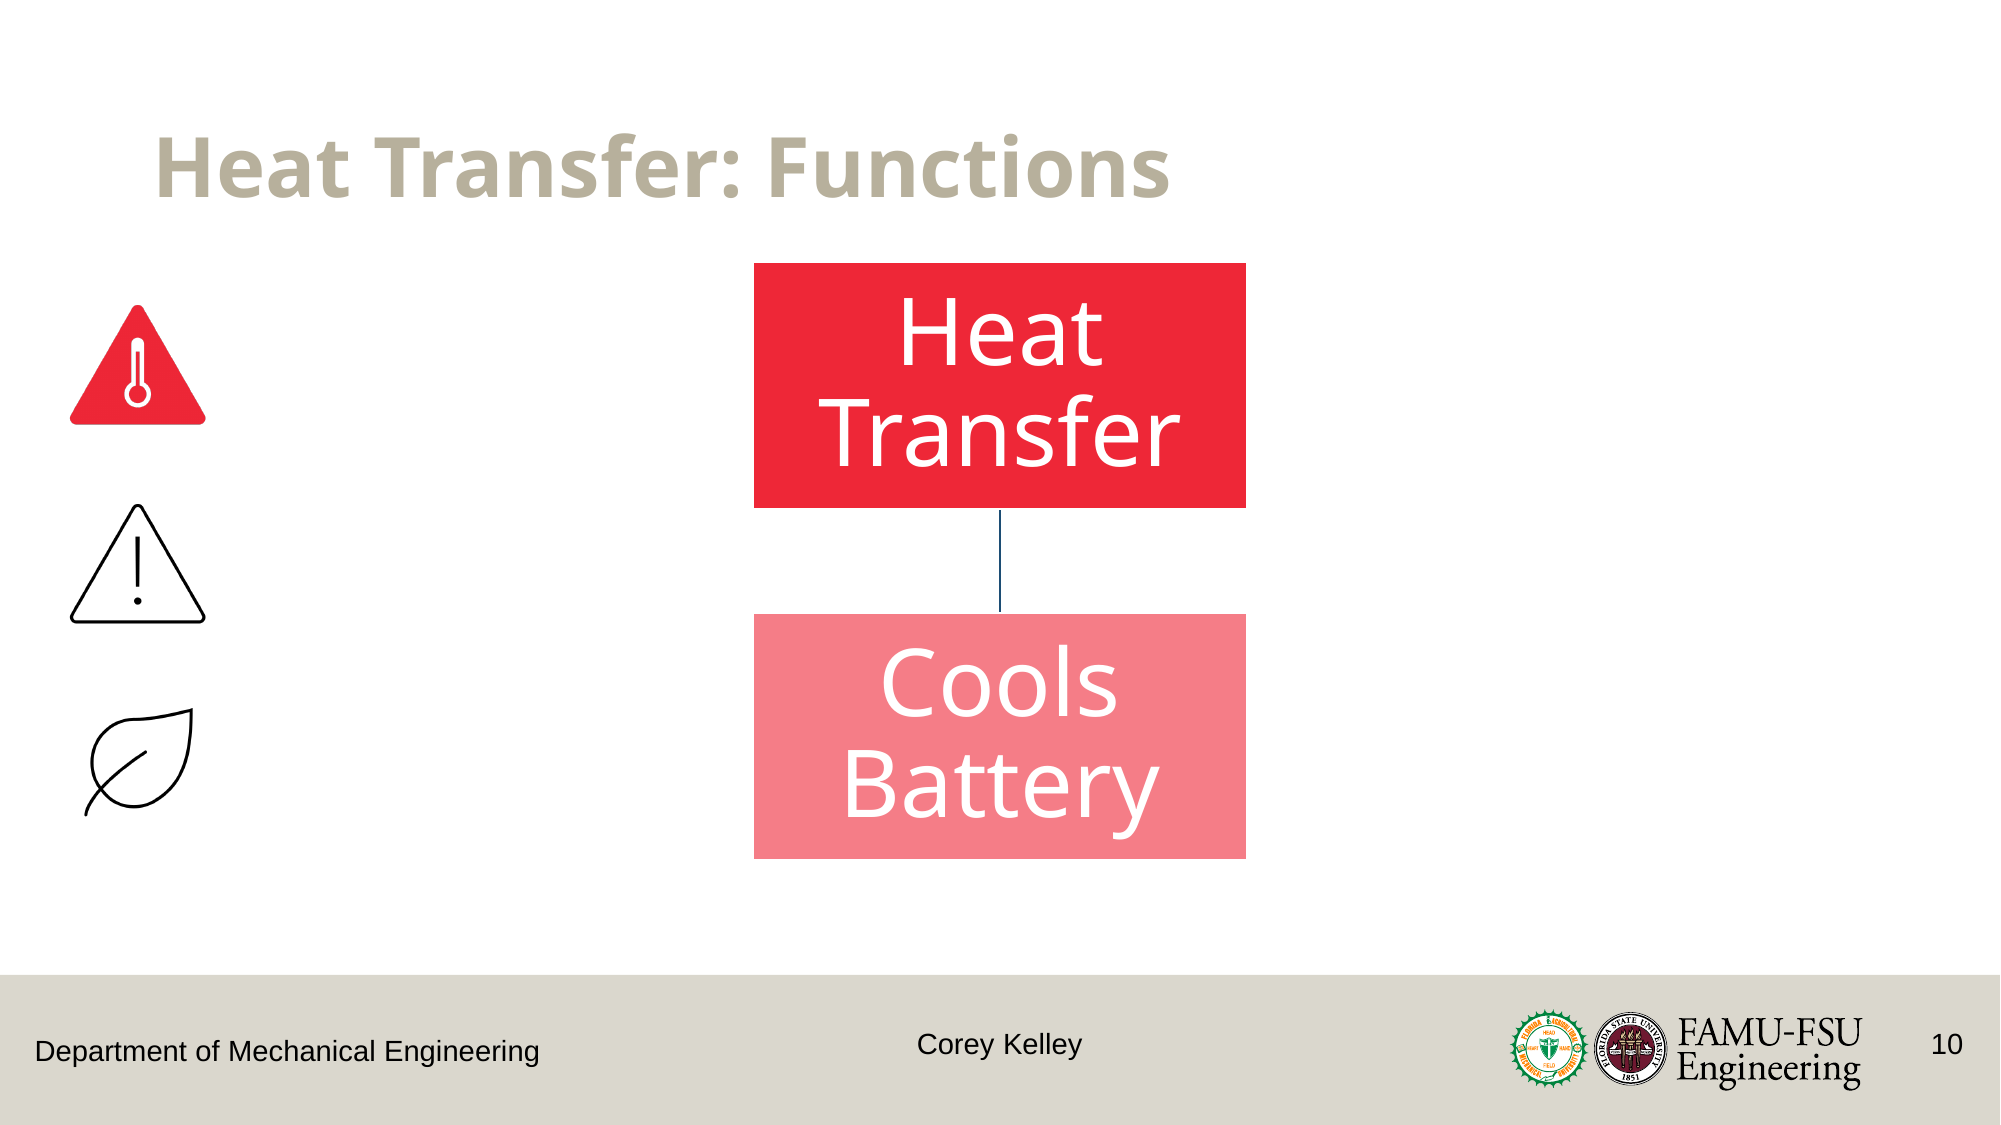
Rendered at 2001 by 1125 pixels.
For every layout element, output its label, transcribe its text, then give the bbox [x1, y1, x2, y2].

picture [62, 687, 213, 838]
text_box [520, 261, 1480, 861]
picture [62, 289, 213, 440]
slide_number 10 [1862, 1017, 1978, 1078]
picture [62, 488, 213, 639]
title Heat Transfer: Functions [137, 59, 1863, 224]
footer Corey Kelley [662, 1017, 1338, 1078]
